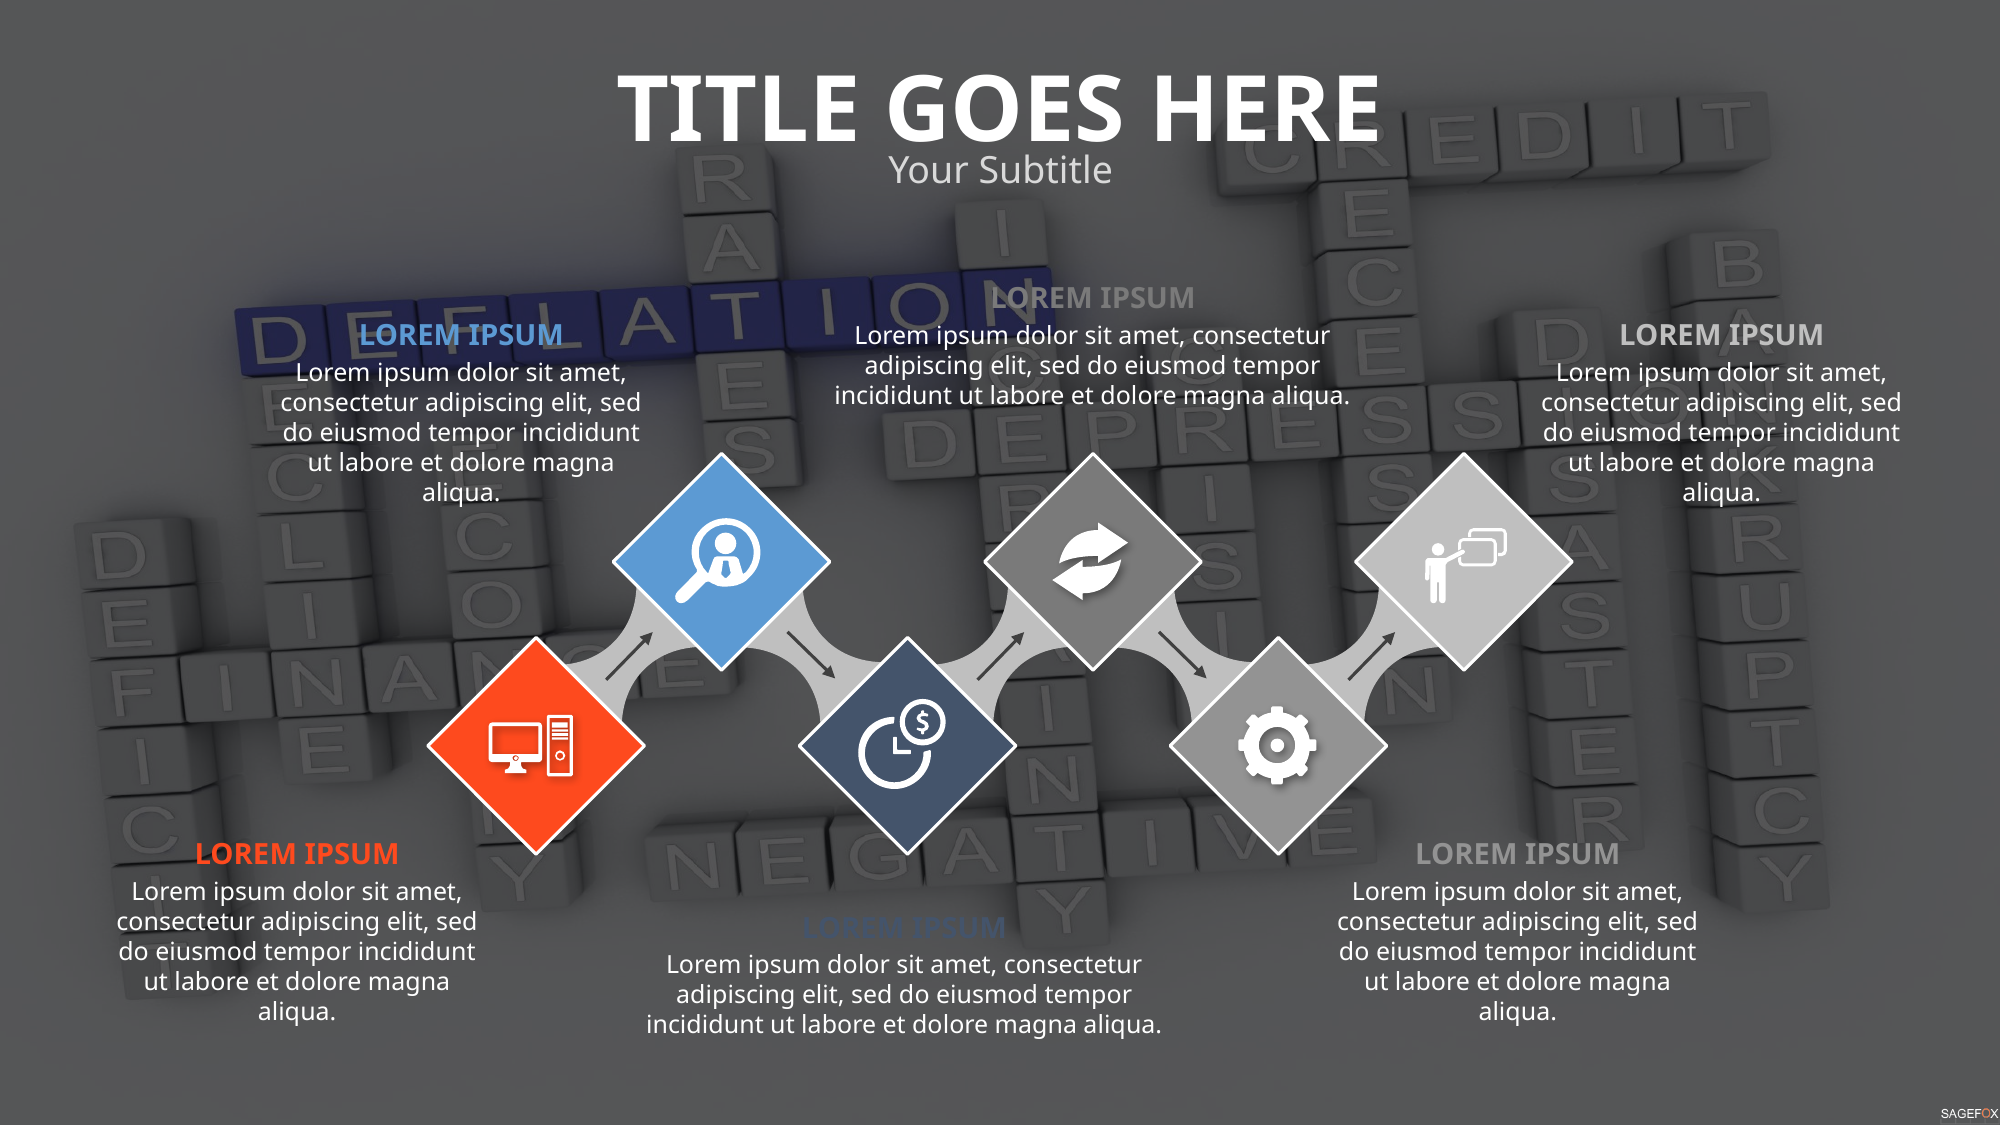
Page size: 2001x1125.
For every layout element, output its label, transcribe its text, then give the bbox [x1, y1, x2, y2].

text_box LOREM IPSUM Lorem ipsum dolor sit amet, consectetur adipiscing elit, sed do eiusmod tempor incididunt ut labore et dolore magna aliqua. [817, 272, 1369, 417]
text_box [858, 698, 946, 789]
text_box LOREM IPSUM Lorem ipsum dolor sit amet, consectetur adipiscing elit, sed do eiusmod tempor incididunt ut labore et dolore magna aliqua. [261, 309, 662, 514]
text_box [613, 453, 830, 671]
text_box LOREM IPSUM Lorem ipsum dolor sit amet, consectetur adipiscing elit, sed do eiusmod tempor incididunt ut labore et dolore magna aliqua. [1522, 309, 1922, 514]
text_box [1139, 599, 1227, 711]
text_box [427, 637, 645, 855]
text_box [585, 600, 673, 712]
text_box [548, 42, 1452, 199]
text_box LOREM IPSUM Lorem ipsum dolor sit amet, consectetur adipiscing elit, sed do eiusmod tempor incididunt ut labore et dolore magna aliqua. [629, 901, 1180, 1047]
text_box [957, 600, 1045, 712]
text_box [546, 714, 573, 777]
text_box [1238, 706, 1317, 785]
text_box [1059, 522, 1129, 564]
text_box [1425, 528, 1507, 604]
text_box [1170, 637, 1387, 855]
text_box [1052, 559, 1122, 601]
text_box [1328, 600, 1416, 712]
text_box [767, 599, 855, 711]
text_box LOREM IPSUM Lorem ipsum dolor sit amet, consectetur adipiscing elit, sed do eiusmod tempor incididunt ut labore et dolore magna aliqua. [97, 828, 497, 1033]
text_box [1355, 453, 1573, 671]
picture [1940, 0, 2001, 1125]
text_box [984, 453, 1202, 671]
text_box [673, 518, 764, 604]
text_box [799, 637, 1016, 855]
text_box [488, 722, 543, 774]
text_box LOREM IPSUM Lorem ipsum dolor sit amet, consectetur adipiscing elit, sed do eiusmod tempor incididunt ut labore et dolore magna aliqua. [1318, 828, 1718, 1033]
